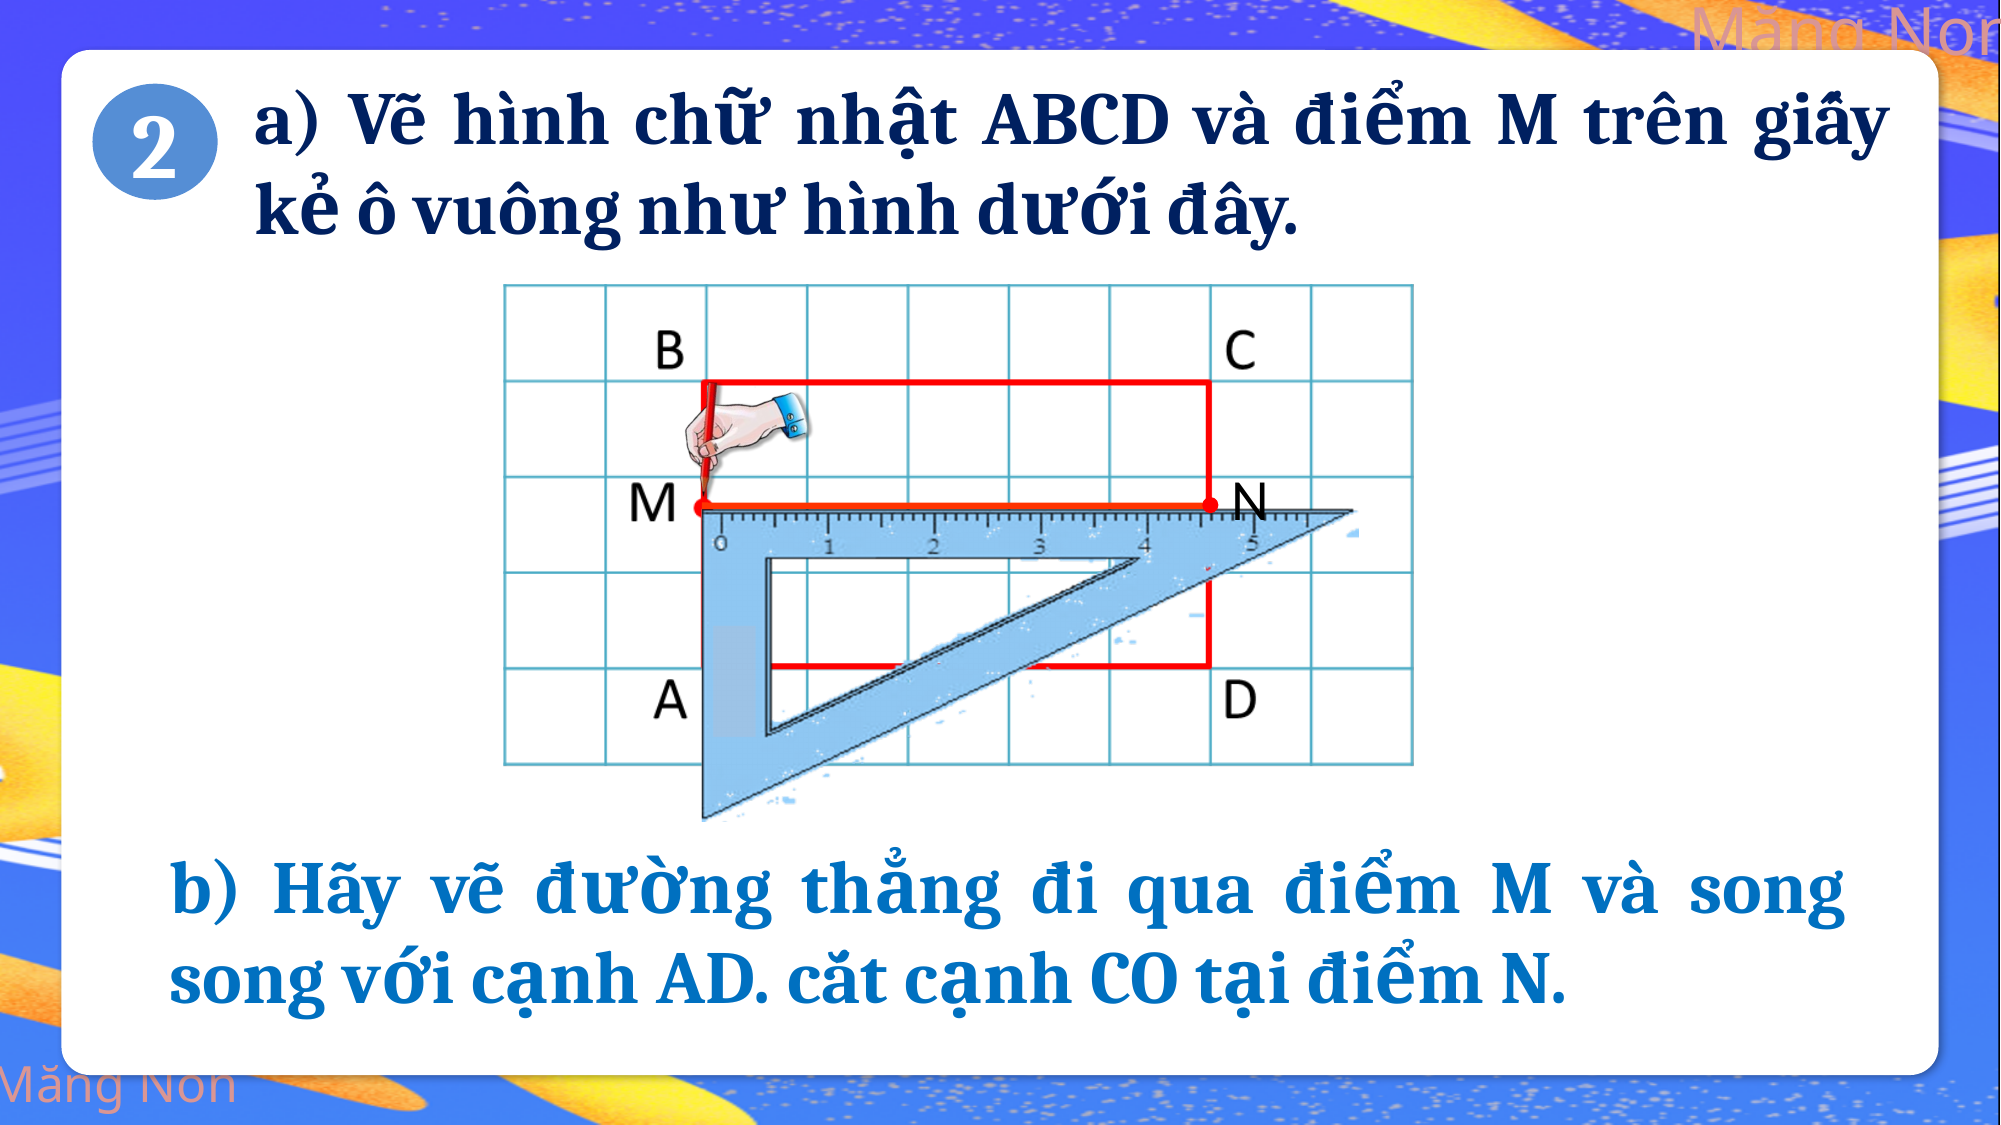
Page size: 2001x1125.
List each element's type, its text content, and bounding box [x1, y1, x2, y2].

text_box a) Vẽ hình chữ nhật ABCD và điểm M trên giấy kẻ ô vuông như hình dưới đây. [239, 62, 1906, 258]
text_box b) Hãy vẽ đường thẳng đi qua điểm M và song song với cạnh AD. cắt cạnh CO tại điểm N. [155, 831, 1862, 1026]
picture [0, 0, 2001, 1125]
text_box 2 [90, 81, 220, 202]
